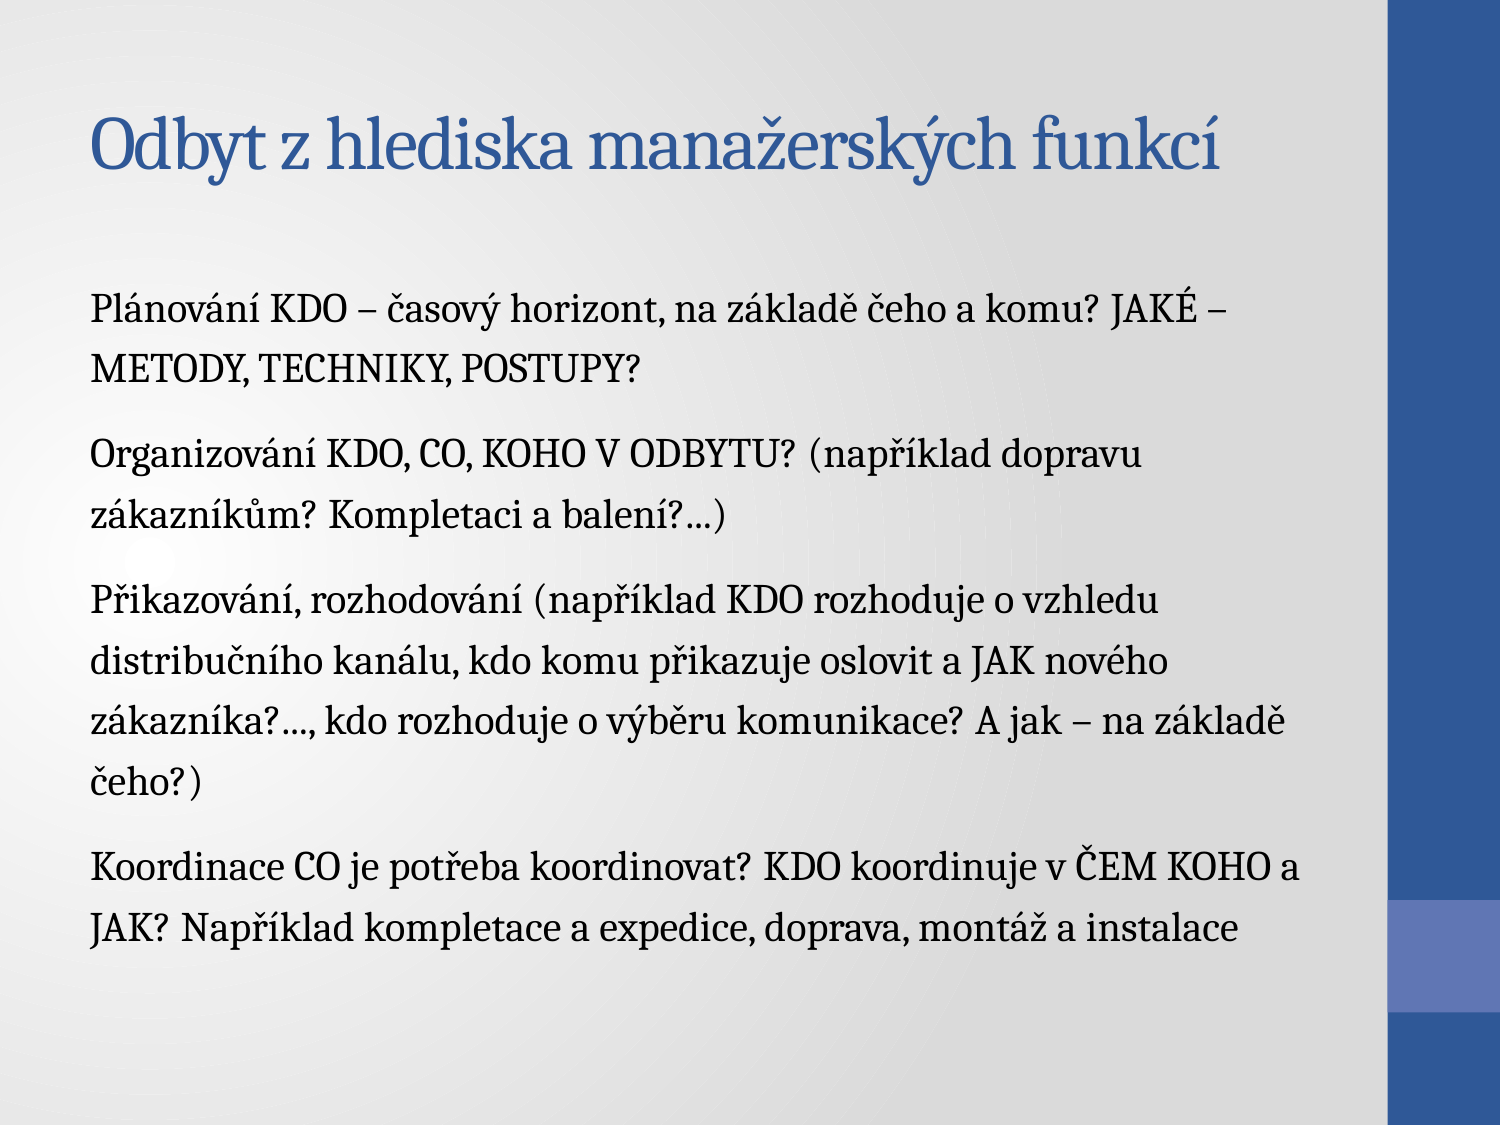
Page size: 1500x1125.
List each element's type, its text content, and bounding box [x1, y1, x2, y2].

list Plánování KDO – časový horizont, na základě čeho a komu? JAKÉ – METODY, TECHNIKY, POSTUPY? Organizování KDO, CO, KOHO V ODBYTU? (například dopravu zákazníkům? Kompletaci a balení?...) Přikazování, rozhodování (například KDO rozhoduje o vzhledu distribučního kanálu, kdo komu přikazuje oslovit a JAK nového zákazníka?..., kdo rozhoduje o výběru komunikace? A jak – na základě čeho?) Koordinace CO je potřeba koordinovat? KDO koordinuje v ČEM KOHO a JAK? Například kompletace a expedice, doprava, montáž a instalace [75, 262, 1325, 1050]
title Odbyt z hlediska manažerských funkcí [75, 45, 1325, 233]
